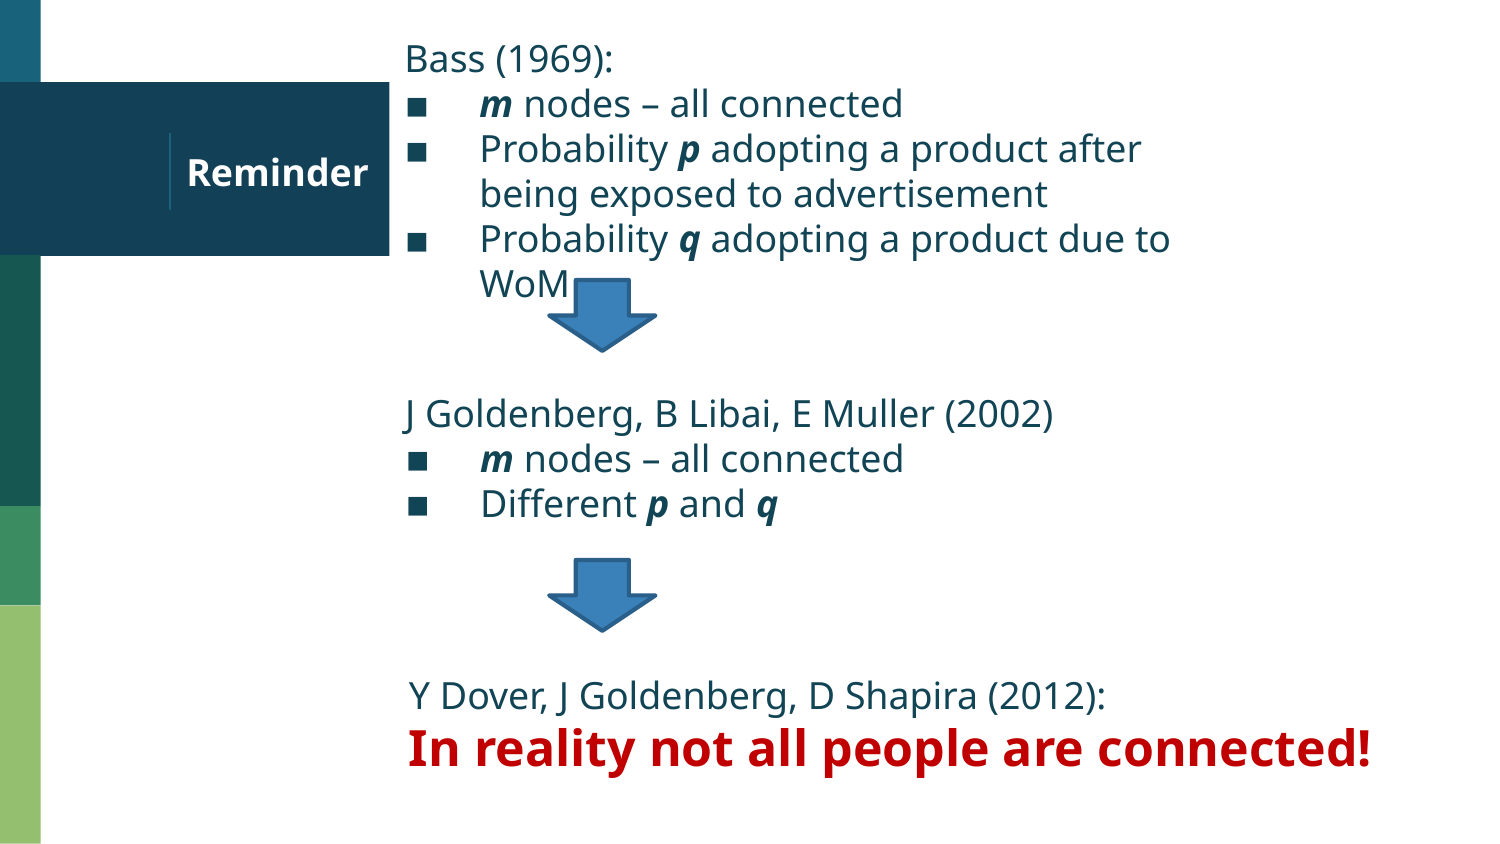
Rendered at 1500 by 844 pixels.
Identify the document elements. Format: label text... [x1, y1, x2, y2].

text_box [547, 277, 658, 353]
text_box [547, 557, 658, 633]
list Bass (1969): m nodes – all connected Probability p adopting a product after being exposed to advertisement Probability q adopting a product due to WoM [389, 20, 1258, 387]
text_box J Goldenberg, B Libai, E Muller (2002) m nodes – all connected Different p and q [390, 374, 1211, 611]
text_box Y Dover, J Goldenberg, D Shapira (2012): In reality not all people are connected! [393, 656, 1388, 844]
title Reminder [171, 87, 389, 256]
